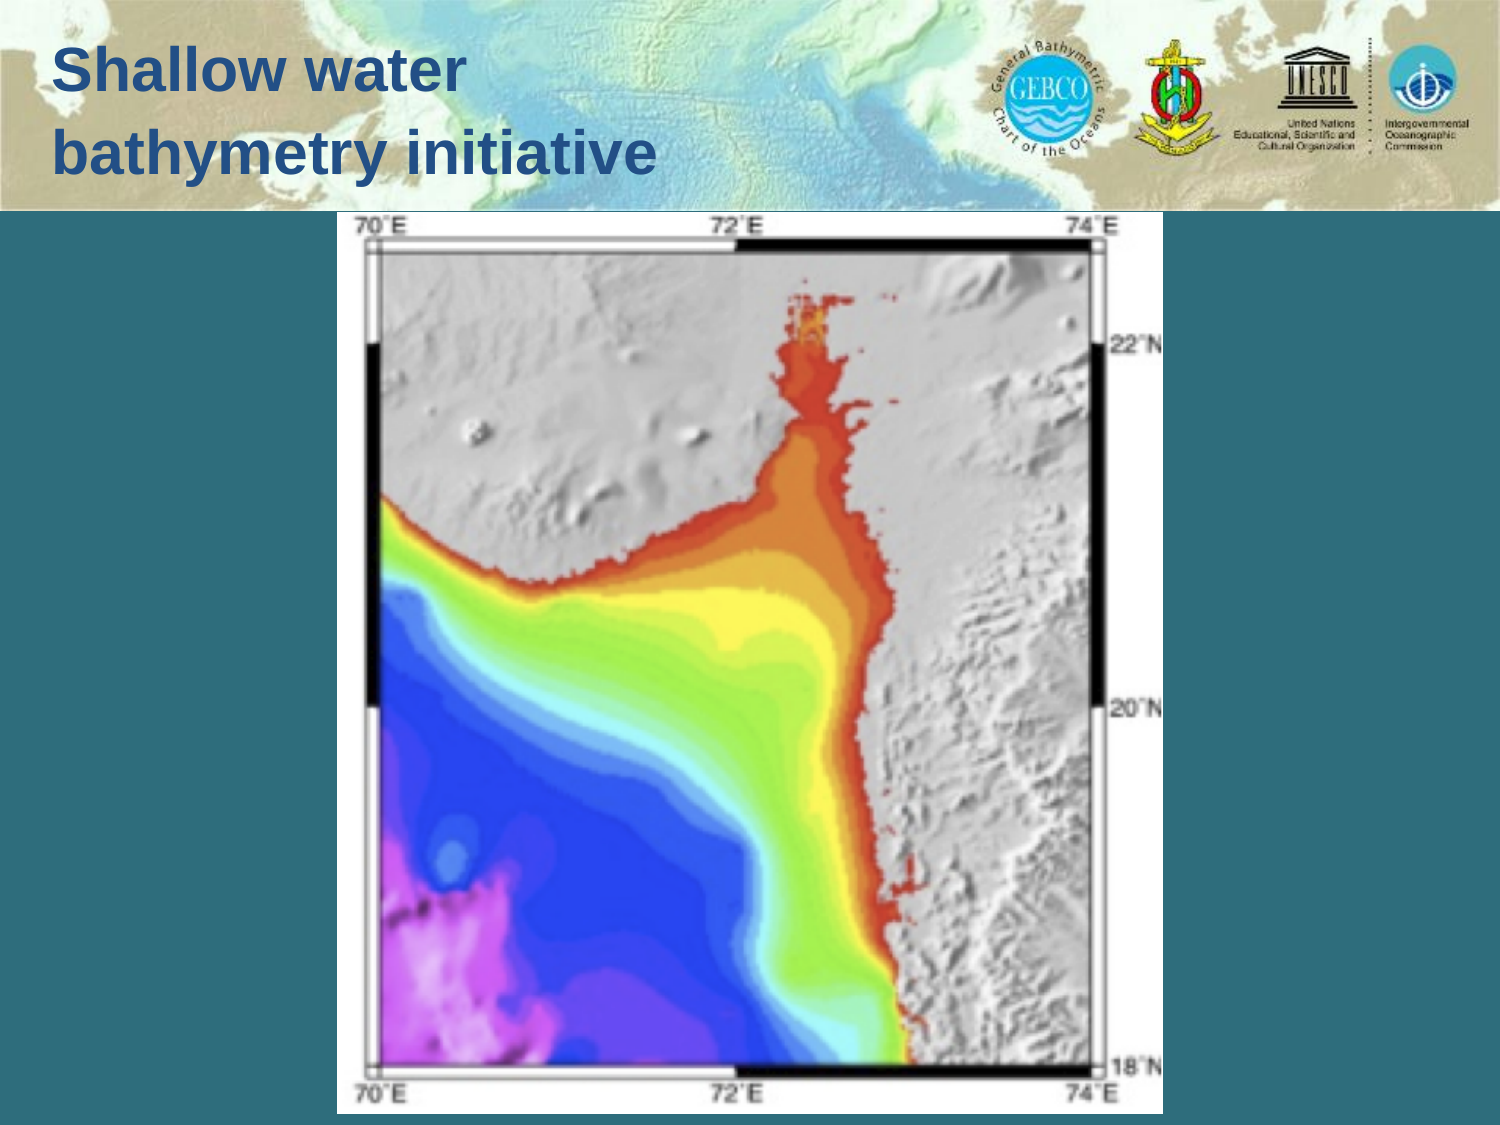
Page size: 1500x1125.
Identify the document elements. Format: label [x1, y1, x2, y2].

picture [0, 0, 1500, 211]
picture [337, 212, 1163, 1114]
